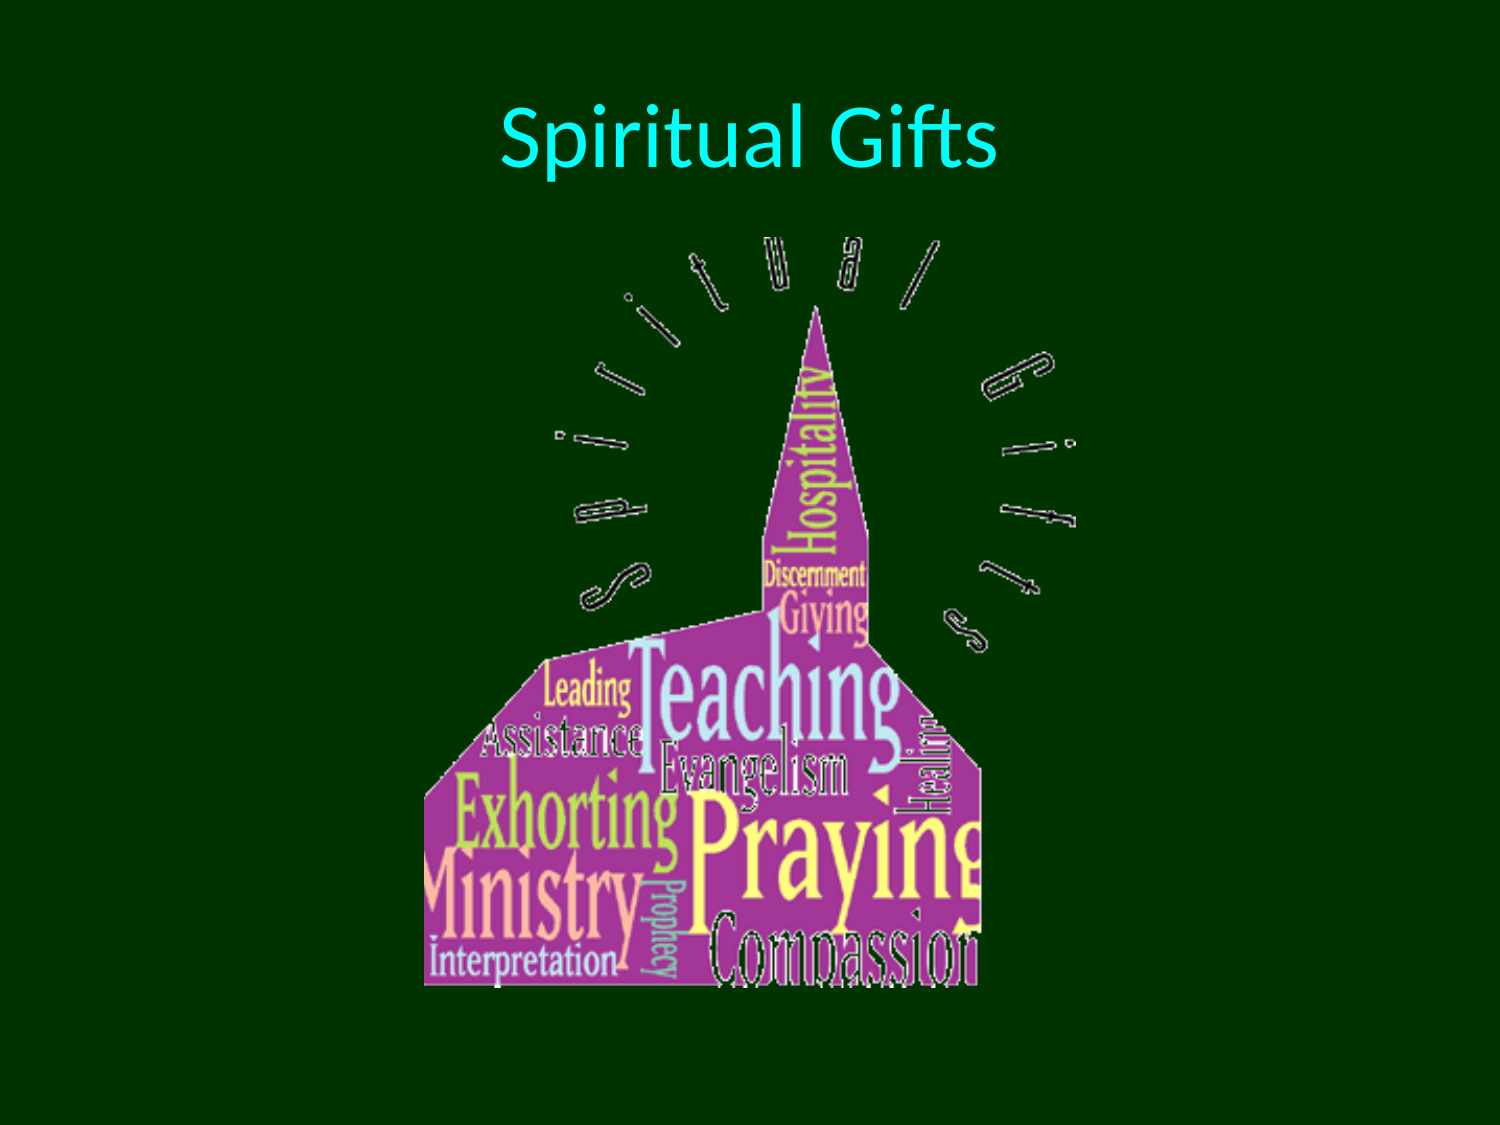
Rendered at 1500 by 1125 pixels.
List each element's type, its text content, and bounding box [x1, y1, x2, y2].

title Spiritual Gifts [318, 37, 1182, 225]
picture [423, 237, 1077, 988]
